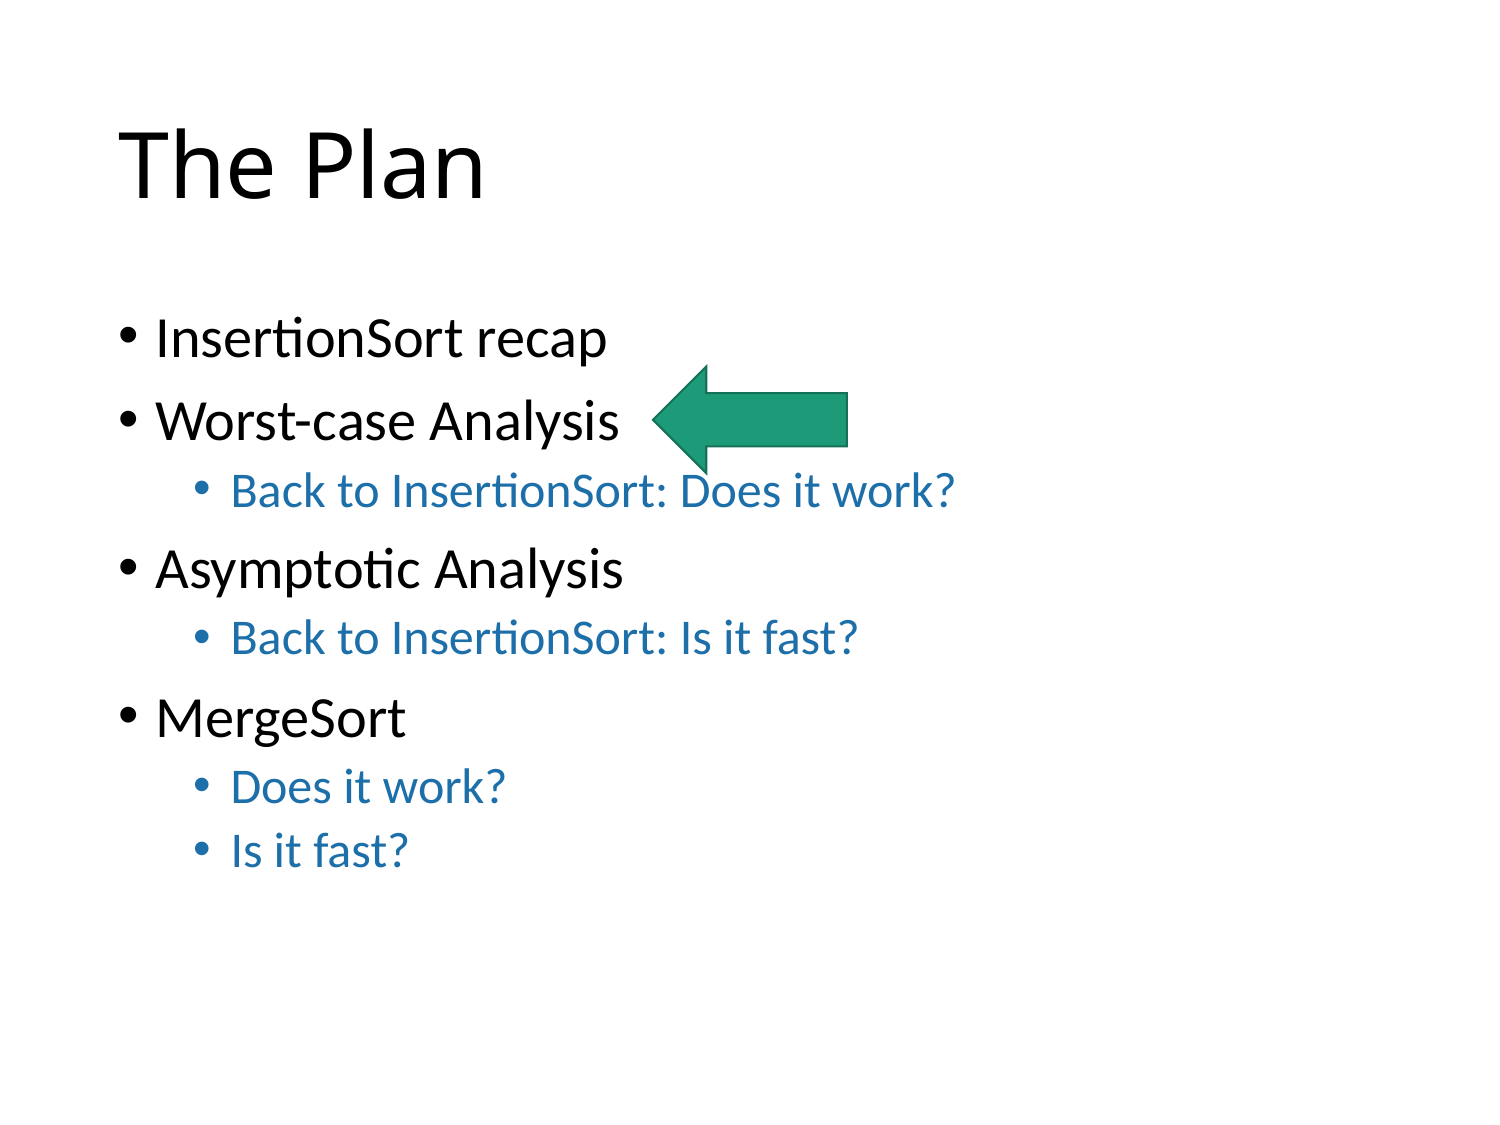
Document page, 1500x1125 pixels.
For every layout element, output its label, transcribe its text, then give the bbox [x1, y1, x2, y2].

list InsertionSort recap Worst-case Analysis Back to InsertionSort: Does it work? Asymptotic Analysis Back to InsertionSort: Is it fast? MergeSort Does it work? Is it fast? [103, 299, 1397, 1100]
title The Plan [103, 59, 1397, 278]
text_box [651, 364, 848, 476]
